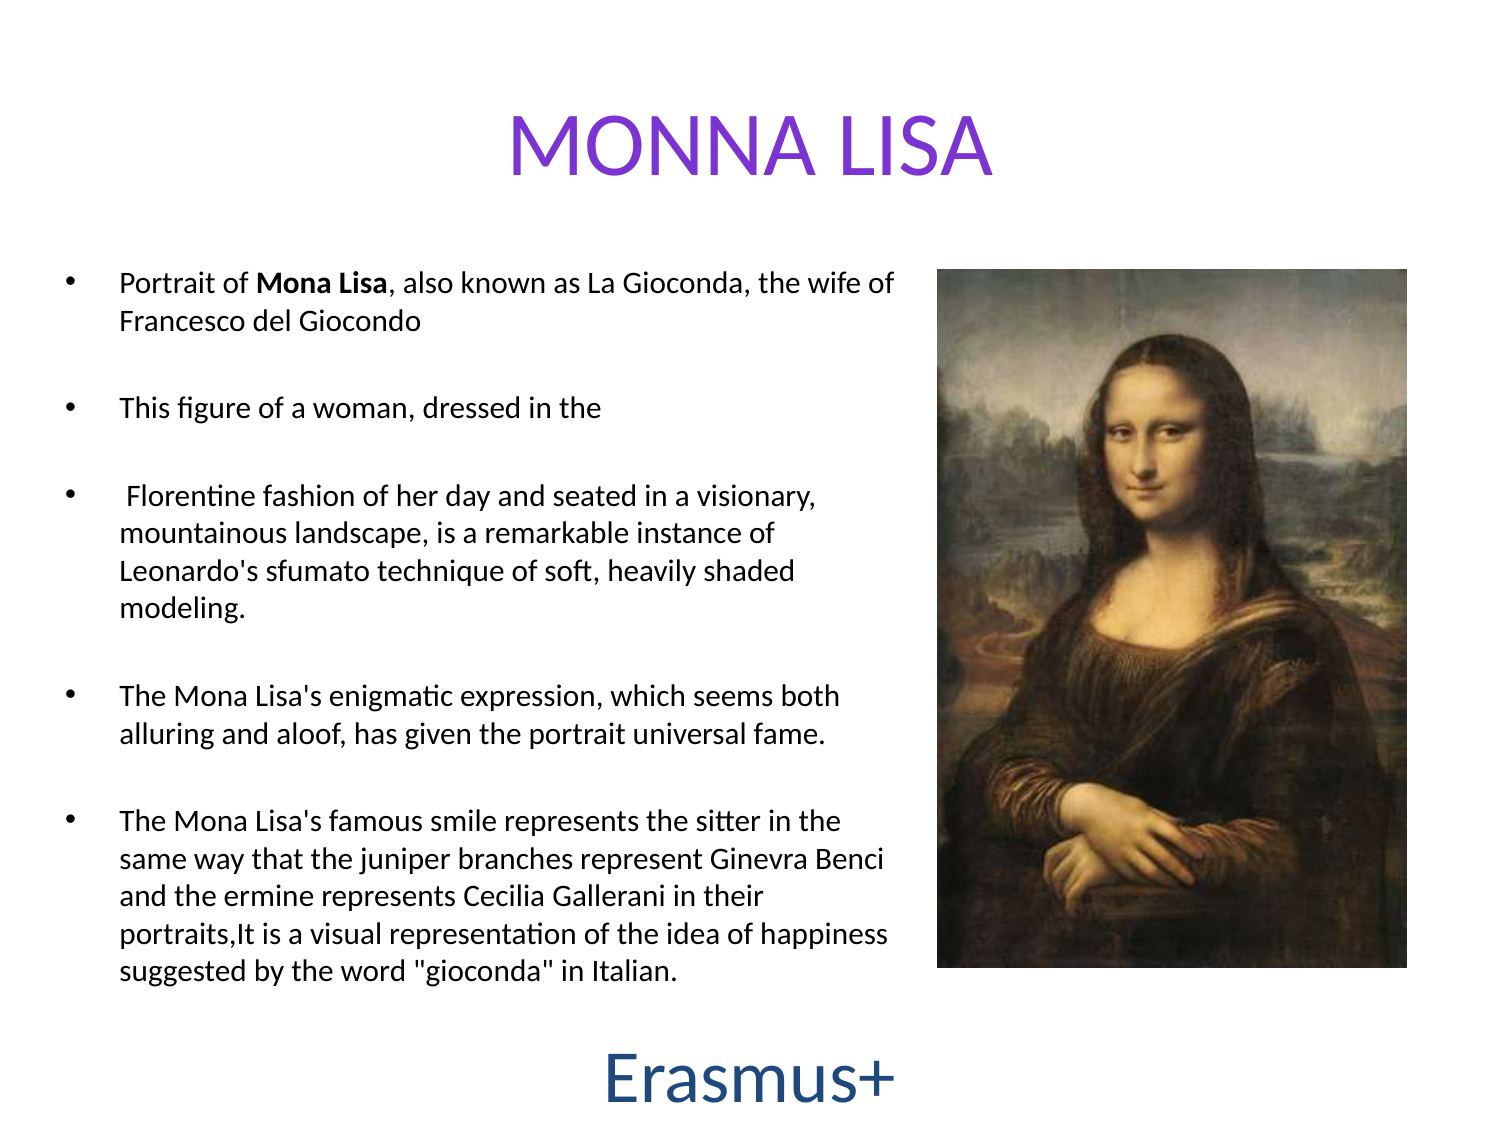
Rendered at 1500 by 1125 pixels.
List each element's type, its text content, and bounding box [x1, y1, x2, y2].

footer Erasmus+ [512, 1042, 988, 1103]
list Portrait of Mona Lisa, also known as La Gioconda, the wife of Francesco del Giocondo This figure of a woman, dressed in the Florentine fashion of her day and seated in a visionary, mountainous landscape, is a remarkable instance of Leonardo's sfumato technique of soft, heavily shaded modeling. The Mona Lisa's enigmatic expression, which seems both alluring and aloof, has given the portrait universal fame. The Mona Lisa's famous smile represents the sitter in the same way that the juniper branches represent Ginevra Benci and the ermine represents Cecilia Gallerani in their portraits,It is a visual representation of the idea of happiness suggested by the word "gioconda" in Italian. [50, 254, 914, 998]
picture [937, 269, 1407, 969]
title Monna lisa [75, 45, 1425, 233]
